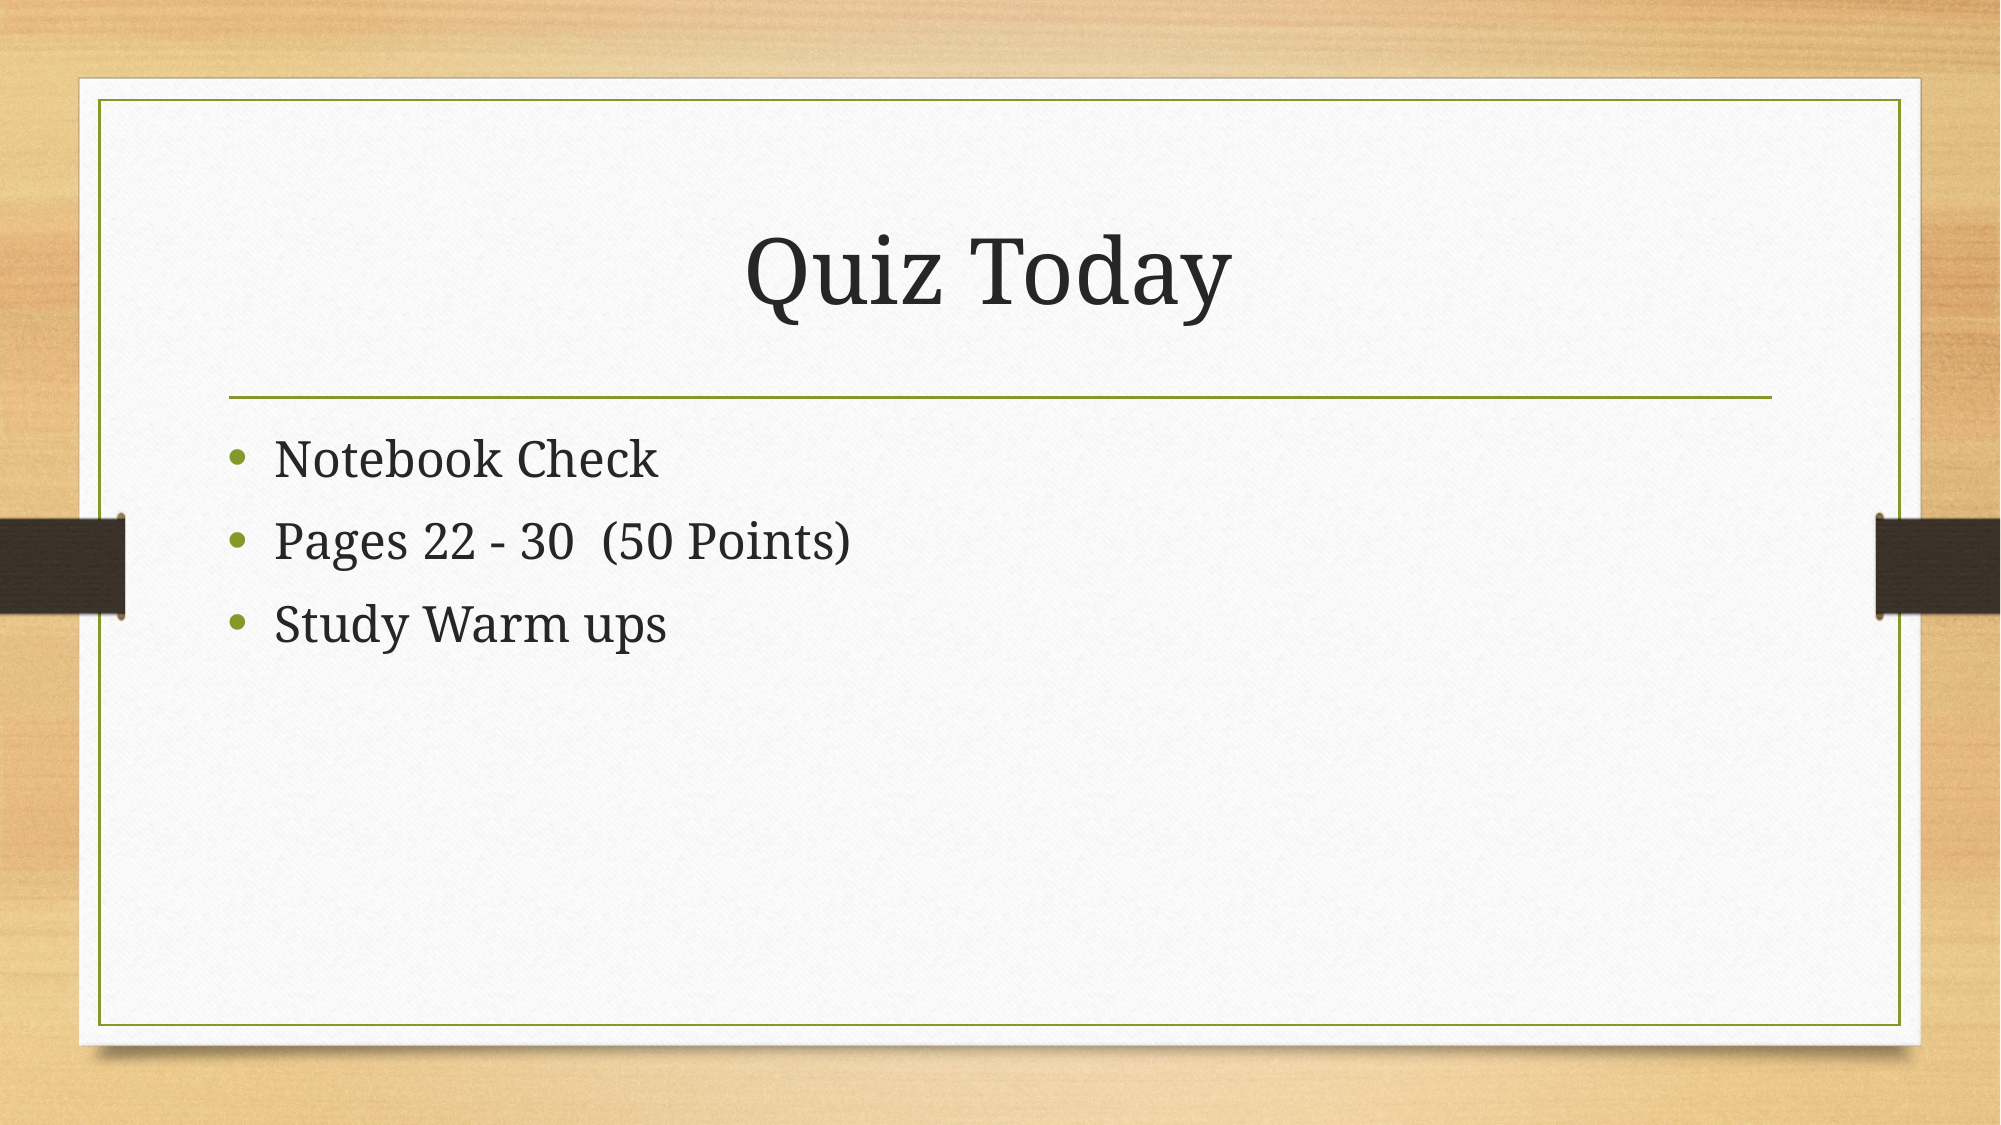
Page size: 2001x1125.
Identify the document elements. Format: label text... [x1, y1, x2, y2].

title Quiz Today [212, 161, 1788, 375]
list Notebook Check Pages 22 - 30 (50 Points) Study Warm ups [212, 419, 1788, 964]
picture [0, 0, 2001, 1125]
